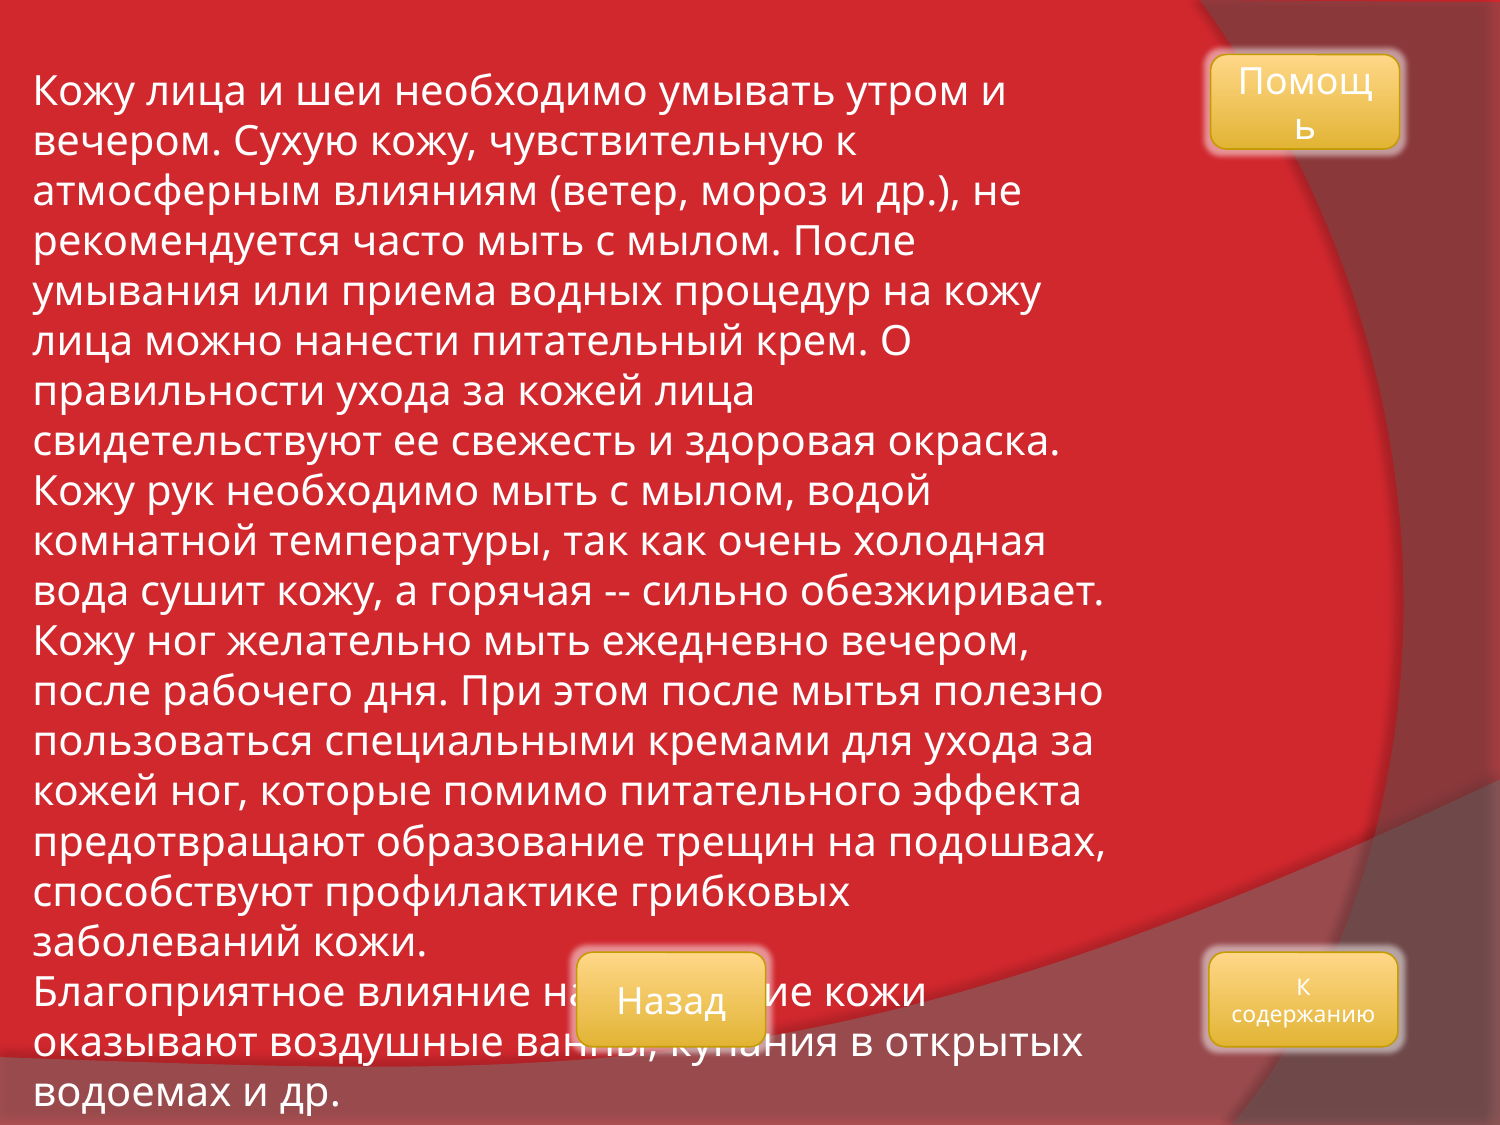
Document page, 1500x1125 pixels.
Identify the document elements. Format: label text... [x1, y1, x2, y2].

text_box Кожу лица и шеи необходимо умывать утром и вечером. Сухую кожу, чувствительную к атмосферным влияниям (ветер, мороз и др.), не рекомендуется часто мыть с мылом. После умывания или приема водных процедур на кожу лица можно нанести питательный крем. О правильности ухода за кожей лица свидетельствуют ее свежесть и здоровая окраска. Кожу рук необходимо мыть с мылом, водой комнатной температуры, так как очень холодная вода сушит кожу, а горячая -- сильно обезжиривает. Кожу ног желательно мыть ежедневно вечером, после рабочего дня. При этом после мытья полезно пользоваться специальными кремами для ухода за кожей ног, которые помимо питательного эффекта предотвращают образование трещин на подошвах, способствуют профилактике грибковых заболеваний кожи. Благоприятное влияние на состояние кожи оказывают воздушные ванны, купания в открытых водоемах и др. [17, 56, 1125, 1122]
text_box Назад [575, 951, 767, 1048]
text_box К содержанию [1208, 951, 1399, 1048]
text_box Помощь [1209, 53, 1401, 150]
